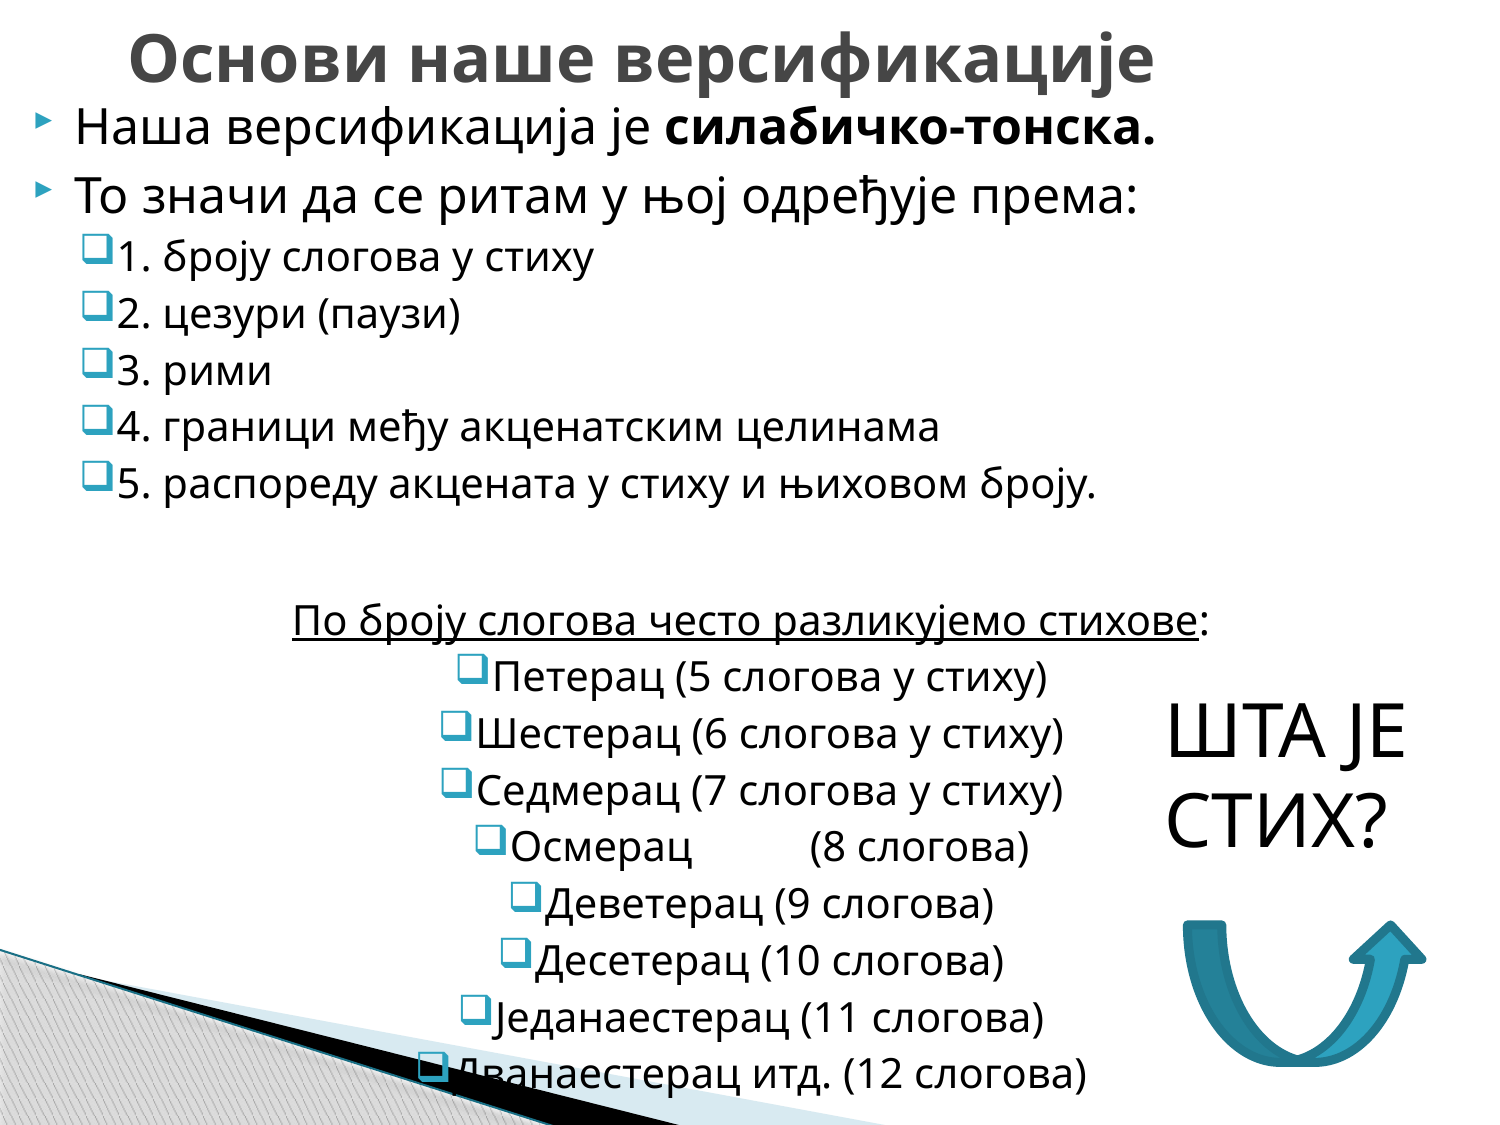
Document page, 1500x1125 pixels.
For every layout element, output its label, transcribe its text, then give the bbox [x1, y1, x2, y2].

text_box [1182, 920, 1427, 1067]
list Наша версификација је силабичко-тонска. То значи да се ритам у њој одређује према: 1. броју слогова у стиху 2. цезури (паузи) 3. рими 4. граници међу акценатским целинама 5. распореду акцената у стиху и њиховом броју. По броју слогова често разликујемо стихове: Петерац (5 слогова у стиху) Шестерац (6 слогова у стиху) Седмерац (7 слогова у стиху) Осмерац (8 слогова) Деветерац (9 слогова) Десетерац (10 слогова) Једанаестерац (11 слогова) Дванаестерац итд. (12 слогова) [0, 87, 1438, 982]
title Основи наше версификације [112, 0, 1463, 150]
text_box ШТА ЈЕ СТИХ? [1149, 674, 1463, 870]
